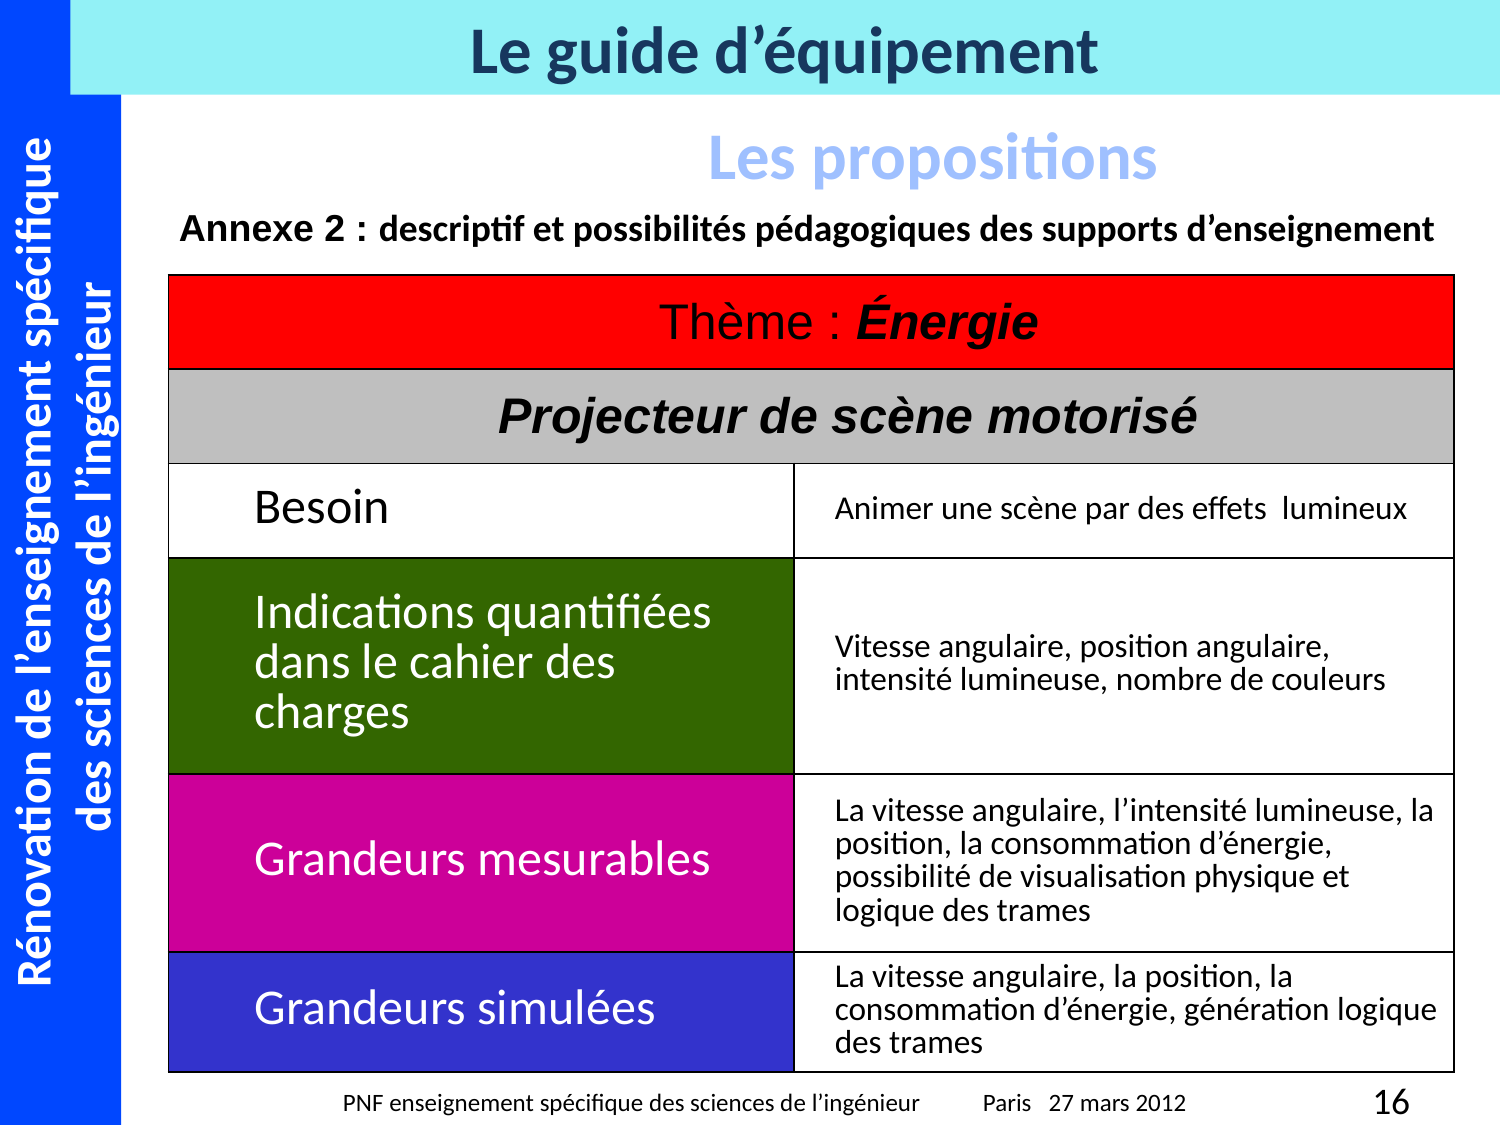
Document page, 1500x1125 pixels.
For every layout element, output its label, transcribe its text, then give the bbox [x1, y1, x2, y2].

table_cell La vitesse angulaire, l’intensité lumineuse, la position, la consommation d’énergie, possibilité de visualisation physique et logique des trames [795, 775, 1453, 951]
table_cell Vitesse angulaire, position angulaire, intensité lumineuse, nombre de couleurs [795, 559, 1453, 773]
table_cell La vitesse angulaire, la position, la consommation d’énergie, génération logique des trames [795, 953, 1453, 1071]
table_cell Projecteur de scène motorisé [169, 370, 1453, 463]
table_cell Indications quantifiées dans le cahier des charges [169, 559, 793, 773]
table_cell Grandeurs simulées [169, 953, 793, 1071]
text_box Les propositions [693, 105, 1175, 201]
slide_number 16 [1074, 1073, 1425, 1125]
text_box Annexe 2 : descriptif et possibilités pédagogiques des supports d’enseignement [164, 196, 1459, 256]
table_cell Grandeurs mesurables [169, 775, 793, 951]
table_cell Animer une scène par des effets lumineux [795, 464, 1453, 557]
table_cell Besoin [169, 464, 793, 557]
text_box Exemple [164, 269, 1459, 600]
table_header Thème : Énergie [169, 276, 1453, 368]
